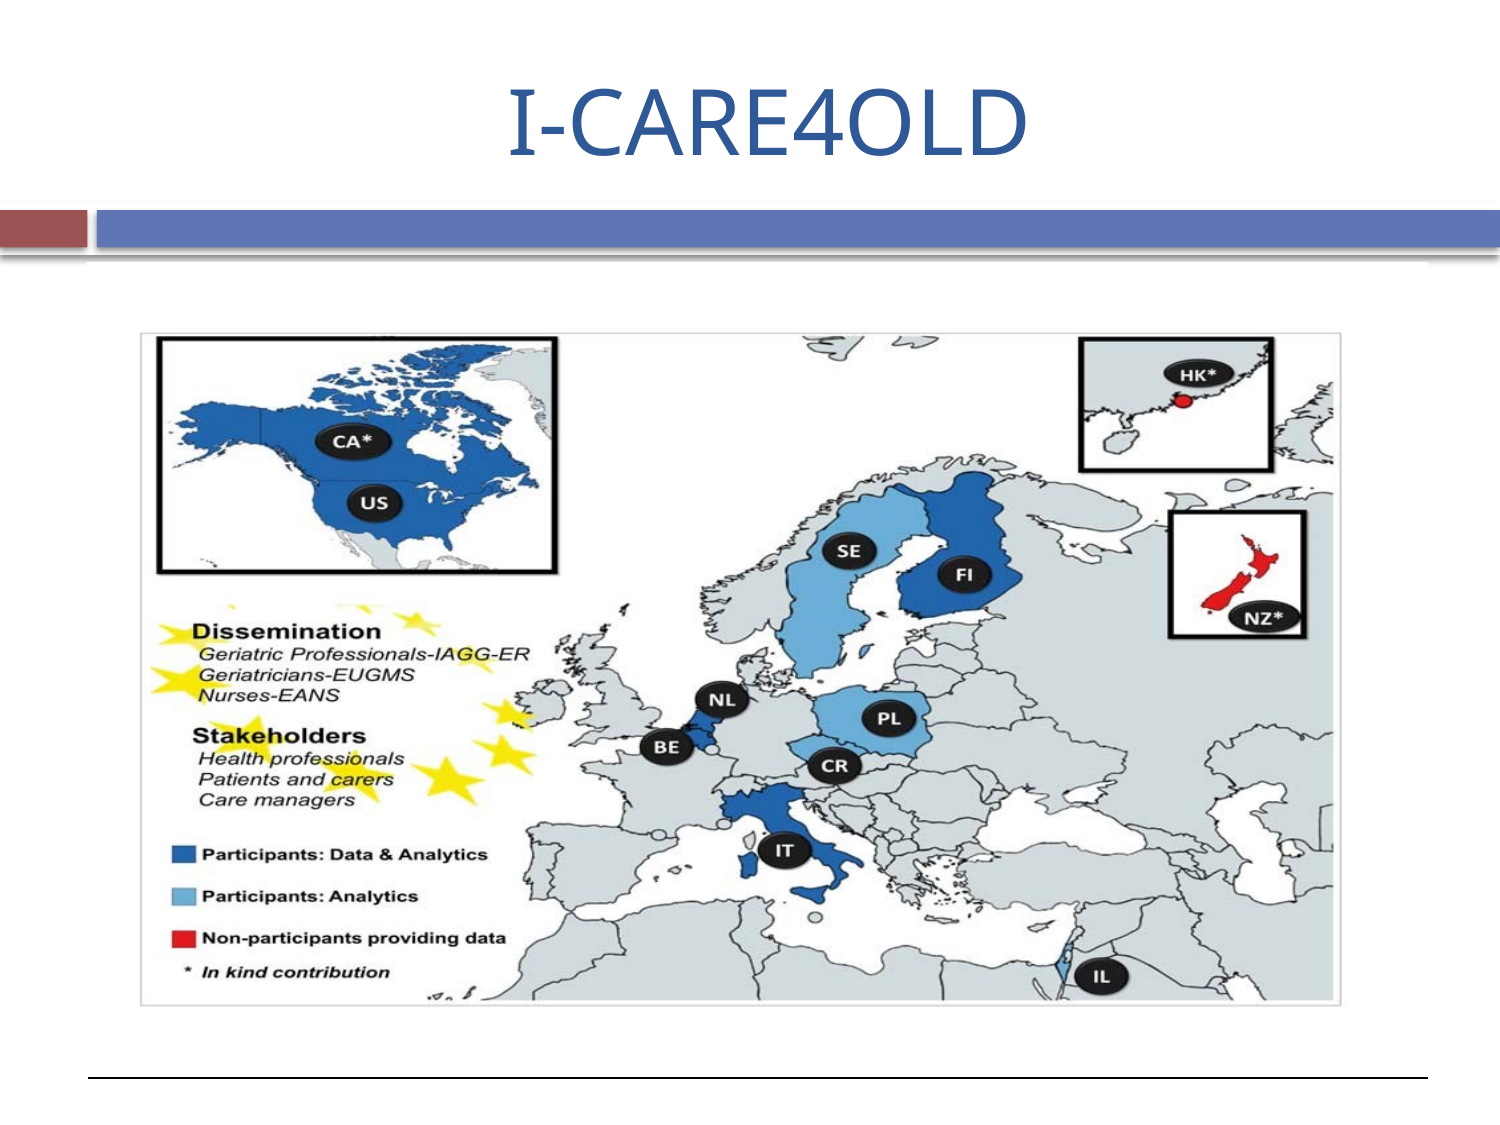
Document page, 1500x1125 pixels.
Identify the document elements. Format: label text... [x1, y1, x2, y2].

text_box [87, 262, 1439, 1088]
title I-CARE4OLD [100, 37, 1438, 200]
